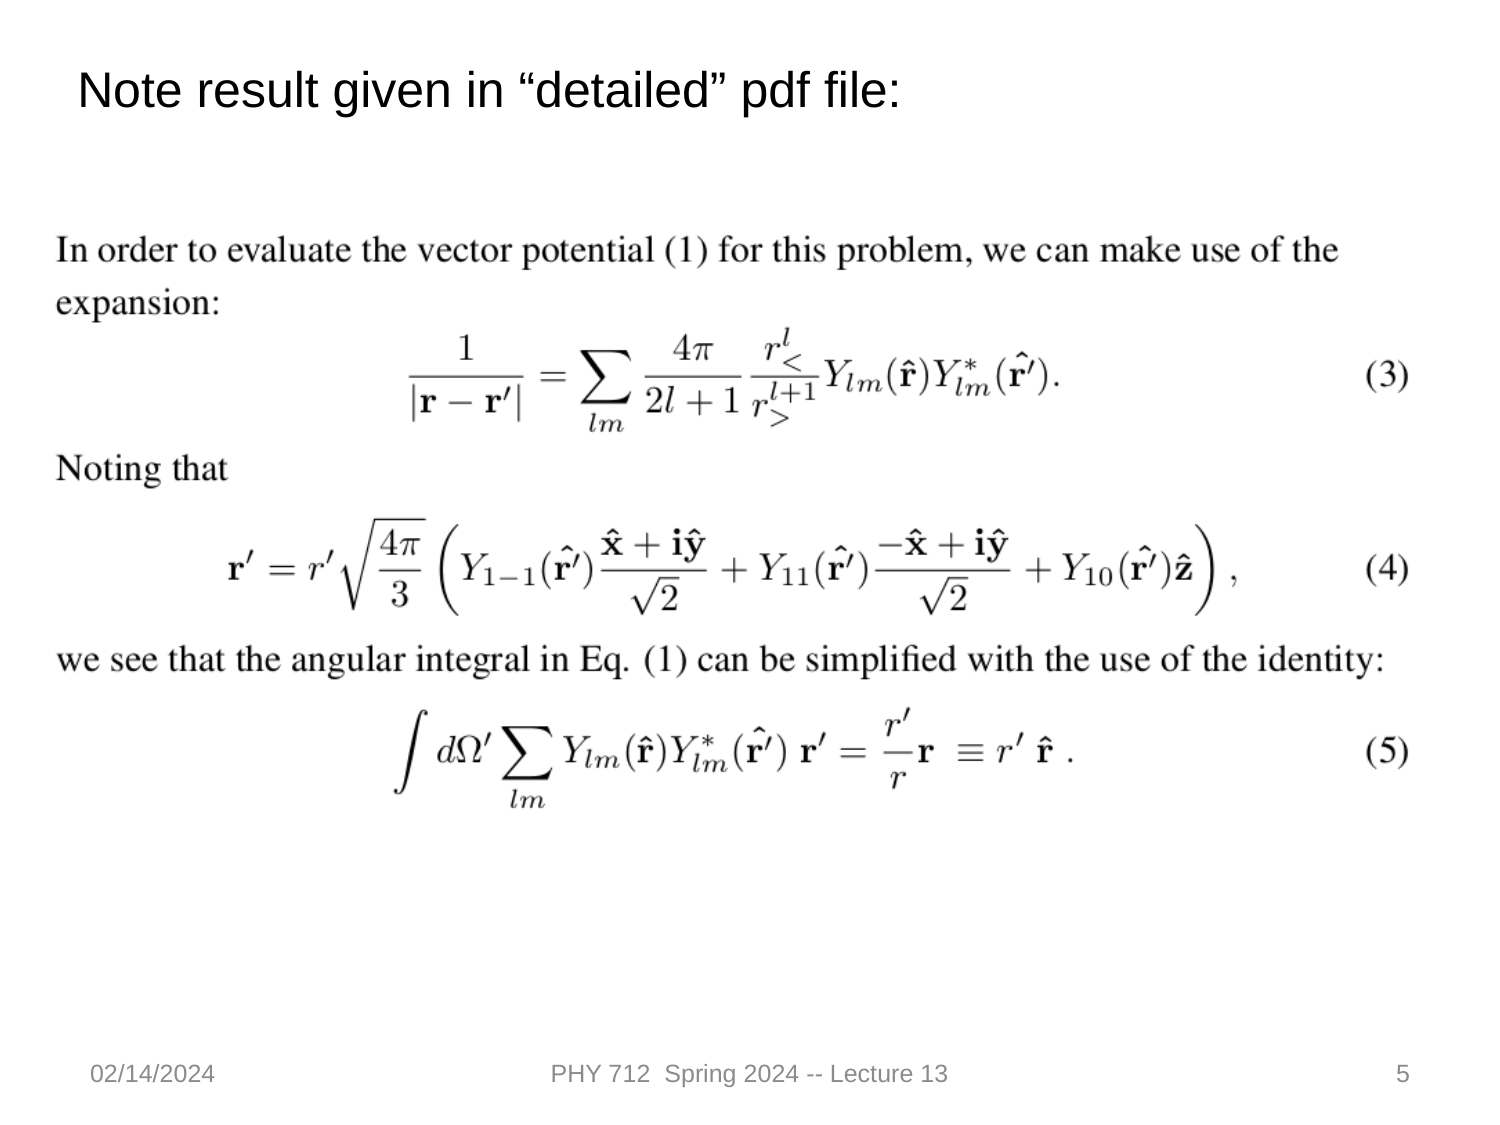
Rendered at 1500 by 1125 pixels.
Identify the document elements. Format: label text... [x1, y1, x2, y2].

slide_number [75, 1042, 425, 1103]
slide_number 5 [1074, 1042, 1425, 1103]
text_box Note result given in “detailed” pdf file: [62, 49, 1213, 125]
picture [38, 212, 1462, 815]
footer PHY 712 Spring 2024 -- Lecture 13 [512, 1042, 988, 1103]
